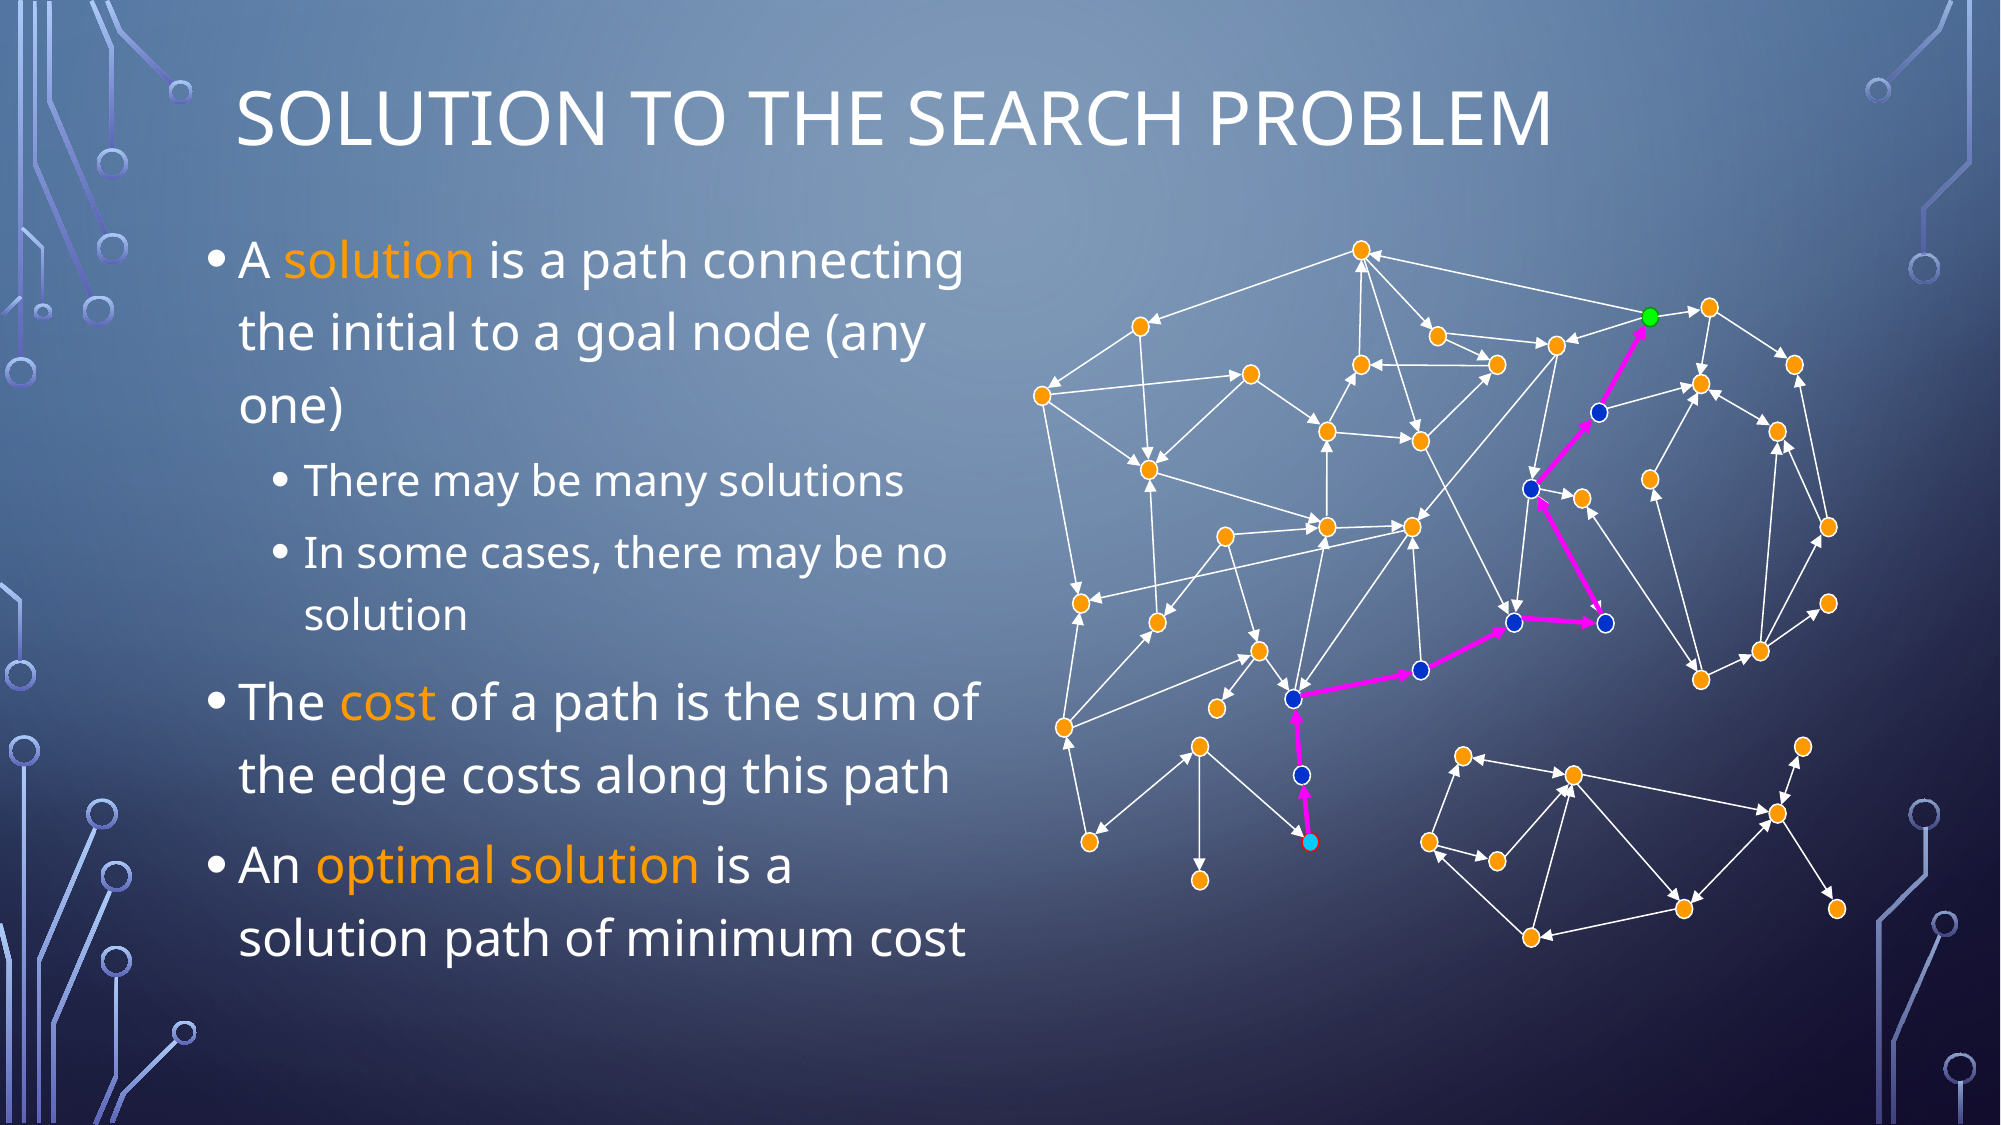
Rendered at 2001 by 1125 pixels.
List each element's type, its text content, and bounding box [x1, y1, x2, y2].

list A solution is a path connecting the initial to a goal node (any one) There may be many solutions In some cases, there may be no solution The cost of a path is the sum of the edge costs along this path An optimal solution is a solution path of minimum cost [190, 207, 1004, 1063]
title Solution to the Search Problem [220, 0, 1846, 243]
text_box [1033, 240, 1846, 948]
